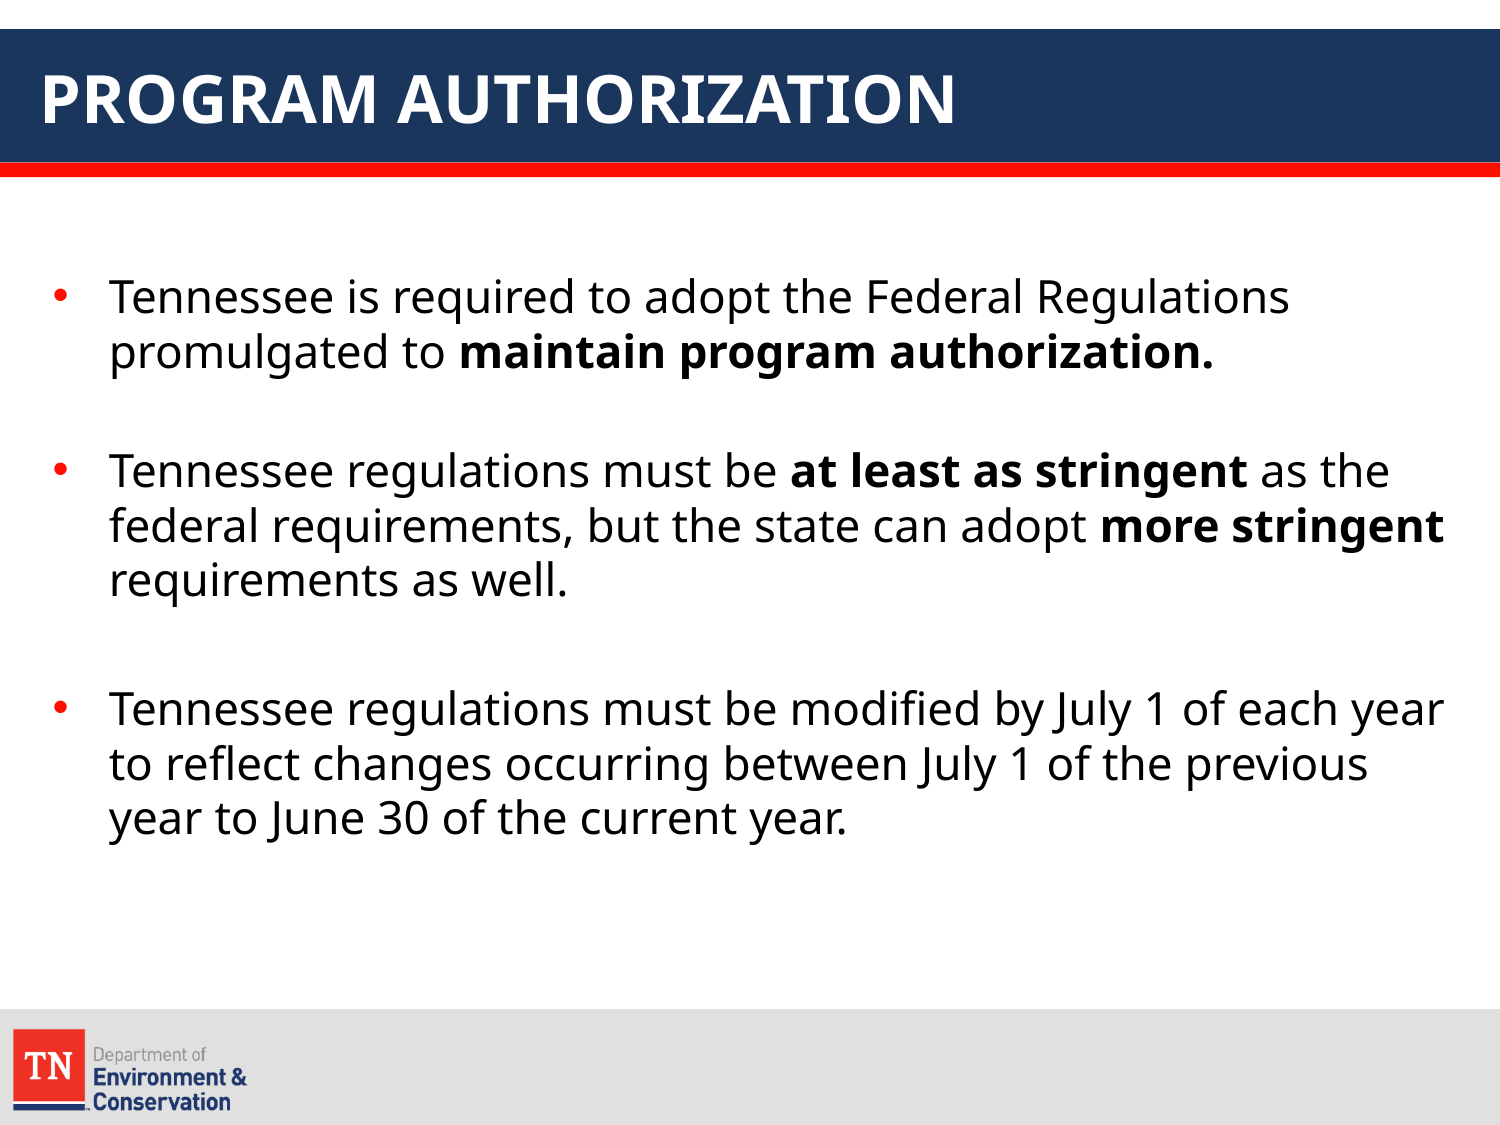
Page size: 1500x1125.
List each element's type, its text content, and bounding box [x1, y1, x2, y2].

list Tennessee is required to adopt the Federal Regulations promulgated to maintain program authorization. Tennessee regulations must be at least as stringent as the federal requirements, but the state can adopt more stringent requirements as well. Tennessee regulations must be modified by July 1 of each year to reflect changes occurring between July 1 of the previous year to June 30 of the current year. [37, 195, 1475, 1010]
picture [0, 1009, 260, 1125]
title PROGRAM AUTHORIZATION [24, 29, 1475, 165]
